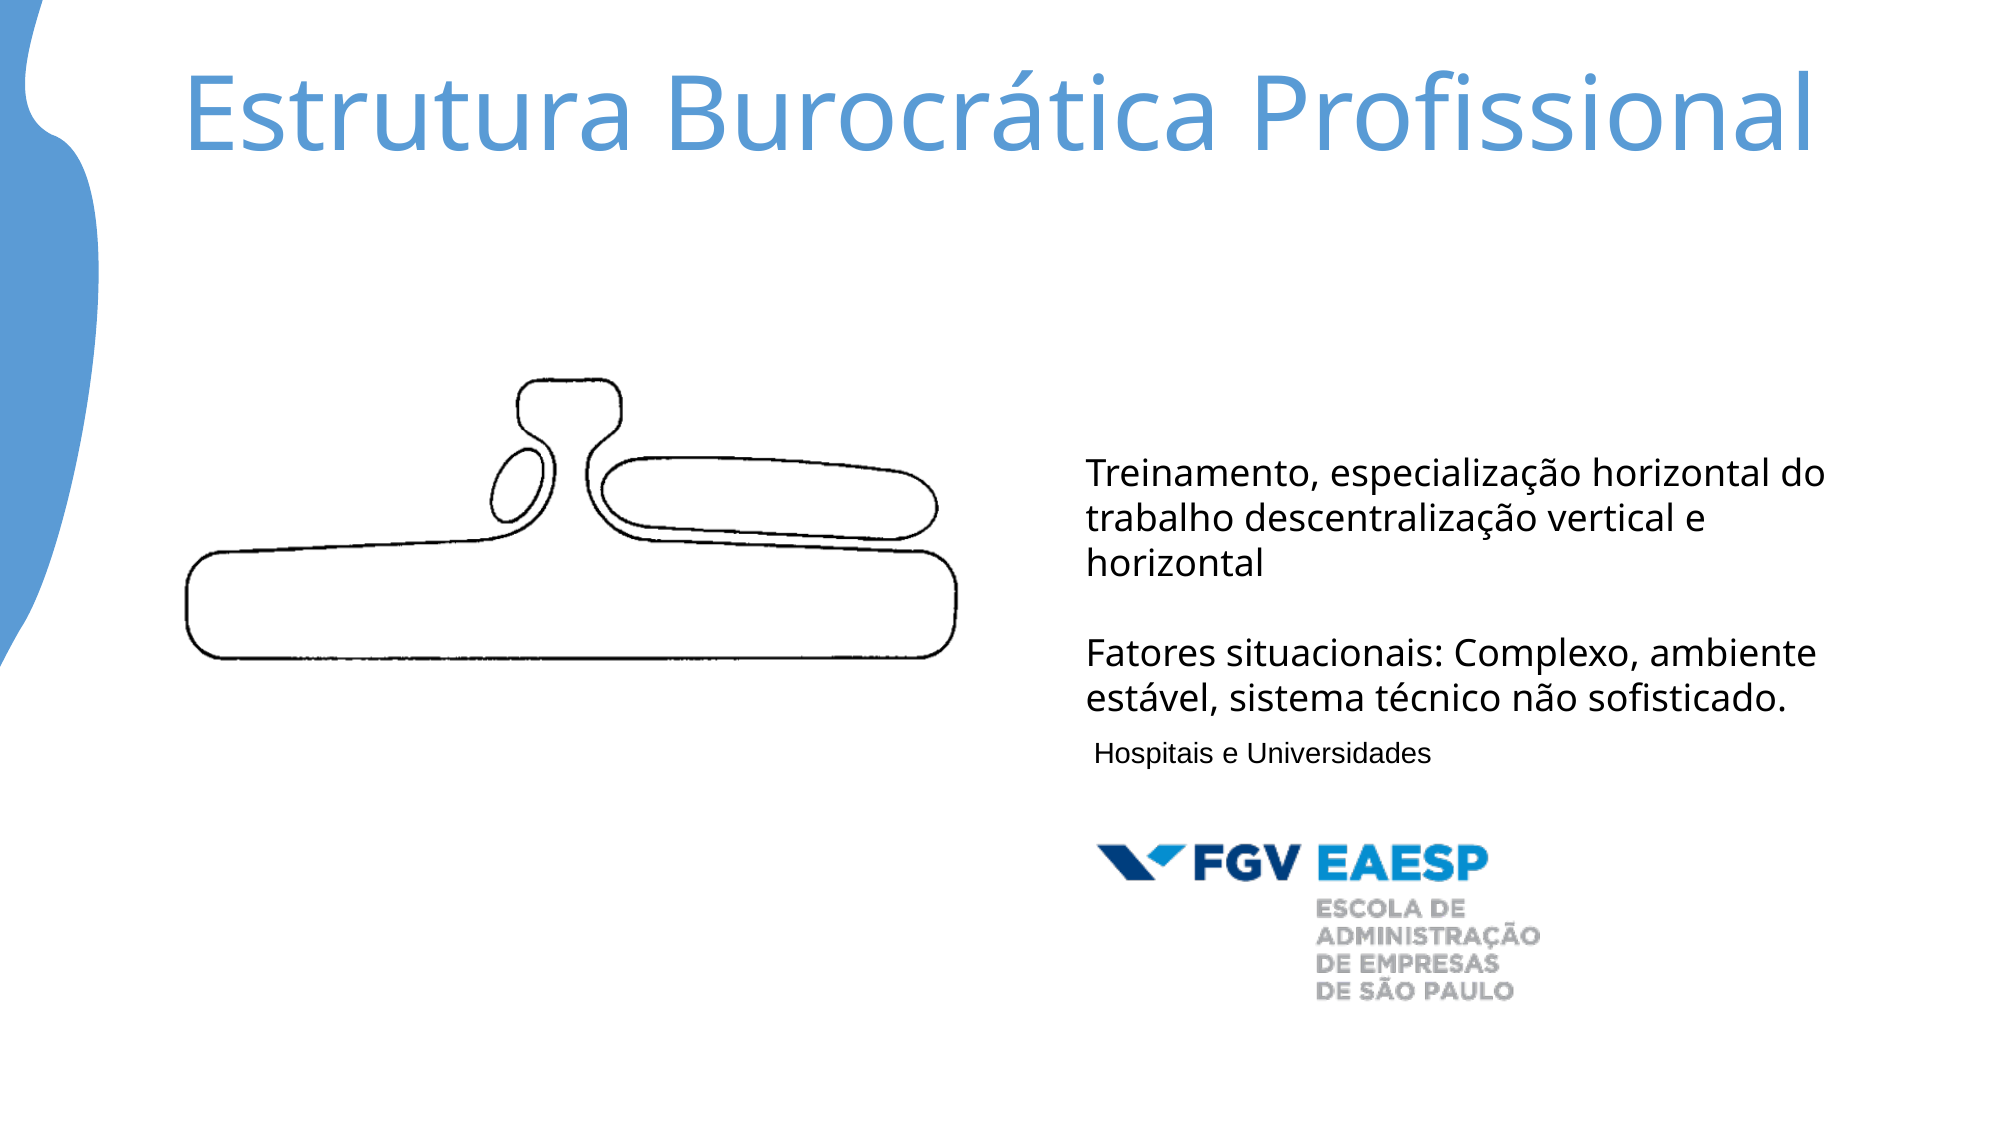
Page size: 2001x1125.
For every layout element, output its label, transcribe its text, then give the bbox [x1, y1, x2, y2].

text_box Hospitais e Universidades [1070, 727, 1449, 778]
title Estrutura Burocrática Profissional [26, 46, 2000, 187]
text_box [0, 0, 99, 667]
picture [172, 345, 969, 673]
text_box Treinamento, especialização horizontal do trabalho descentralização vertical e horizontal Fatores situacionais: Complexo, ambiente estável, sistema técnico não sofisticado. [1070, 433, 1867, 734]
picture [1073, 813, 1565, 1032]
